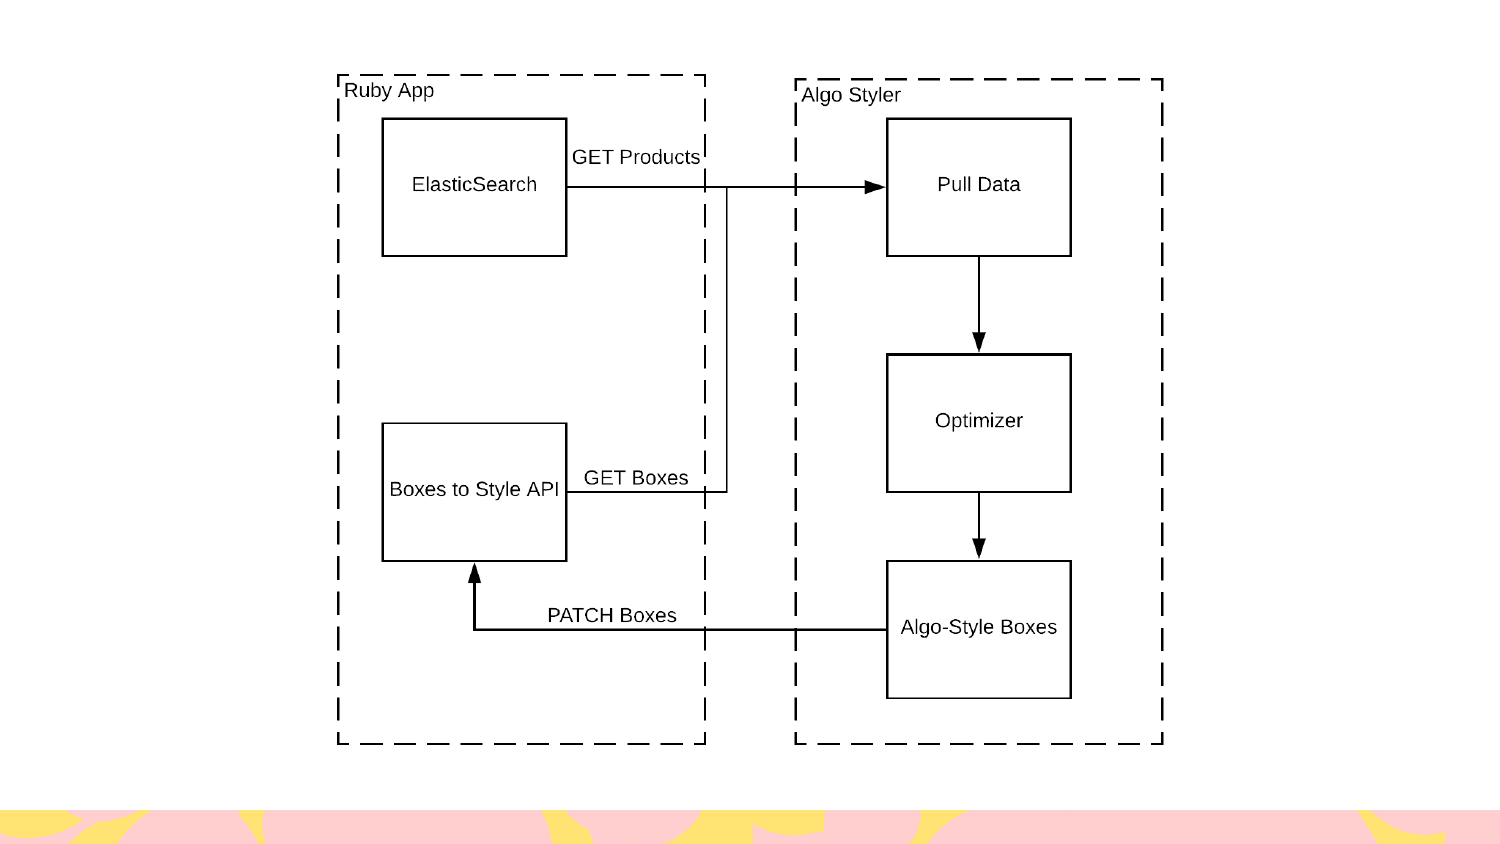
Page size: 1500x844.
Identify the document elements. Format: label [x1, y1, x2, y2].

picture [292, 28, 1208, 790]
picture [0, 809, 1500, 844]
